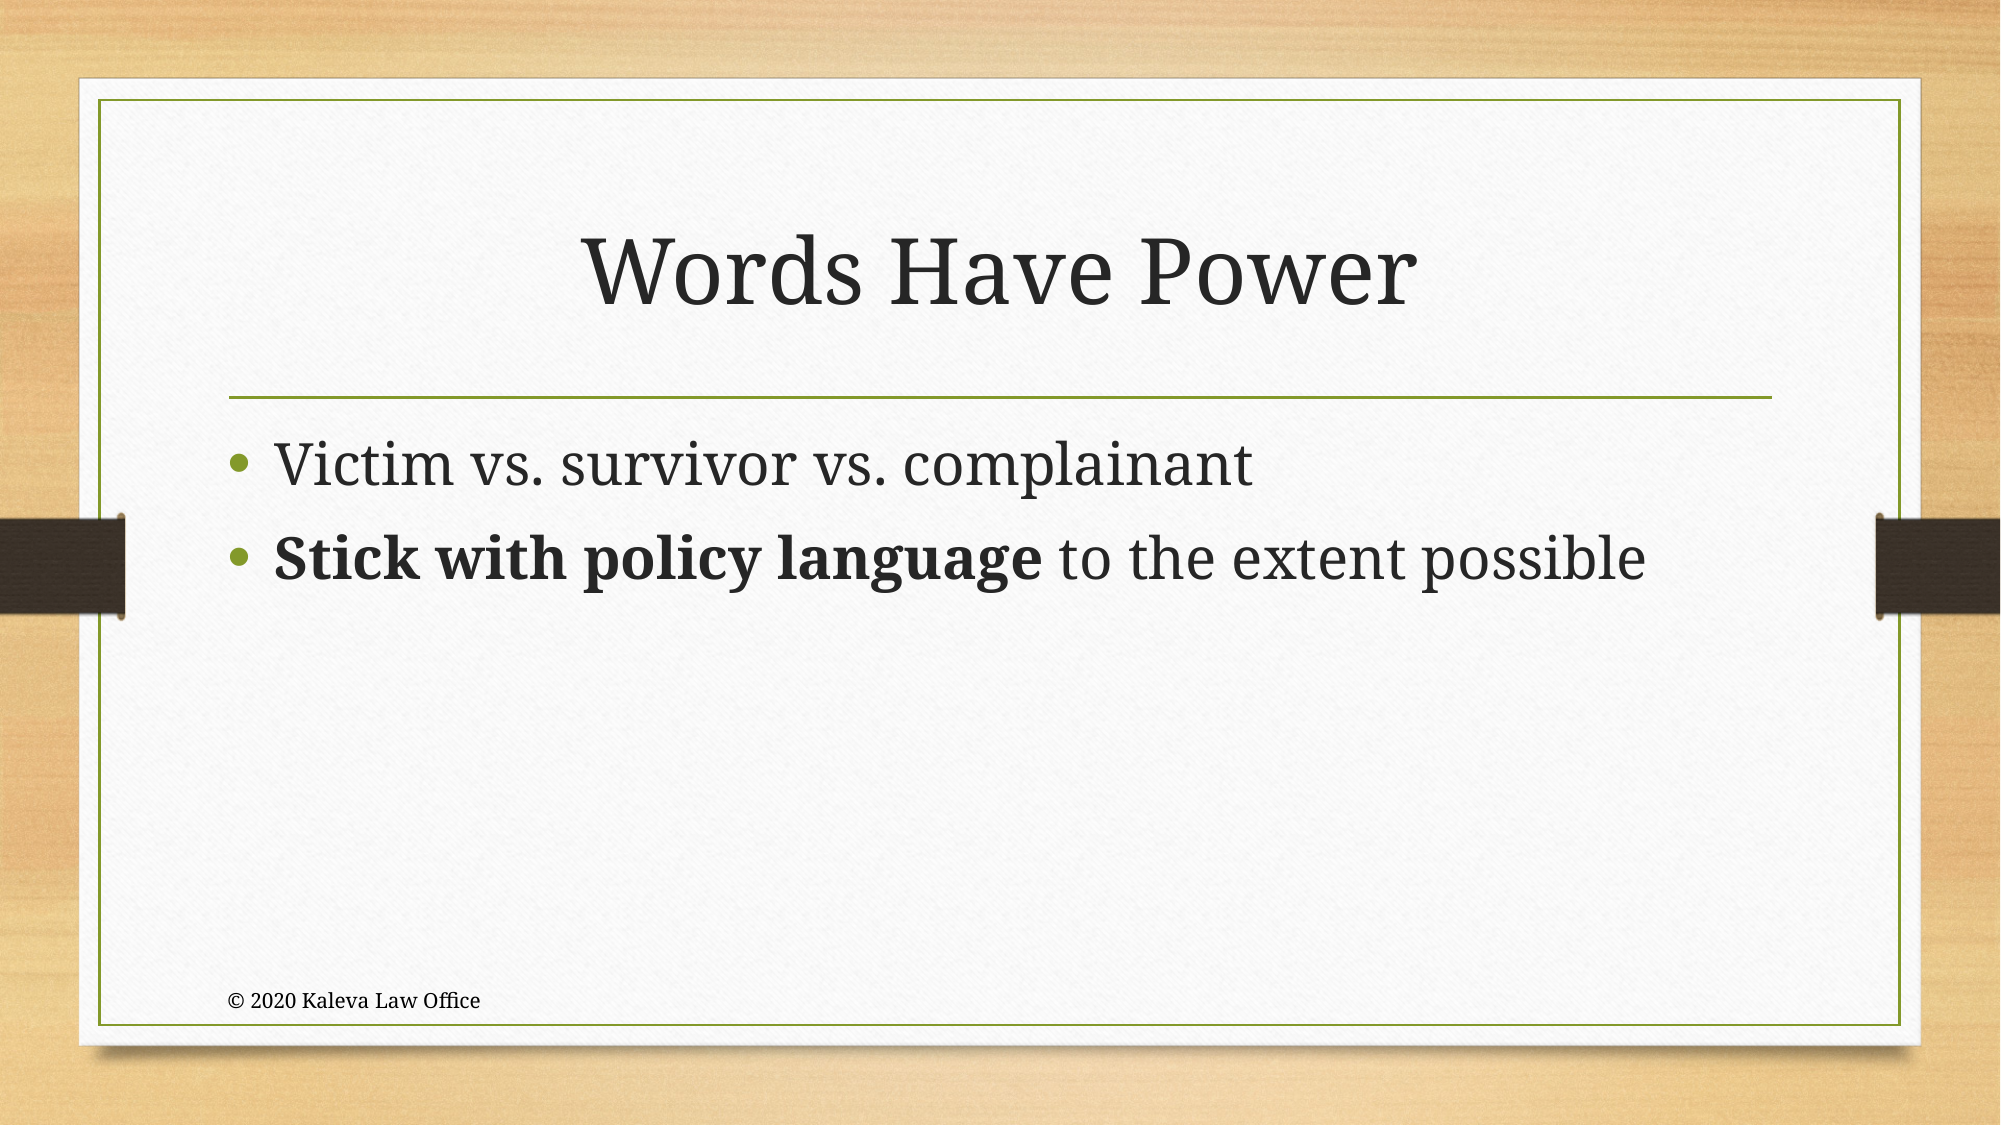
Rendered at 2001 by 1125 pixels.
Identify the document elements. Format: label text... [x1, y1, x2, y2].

footer © 2020 Kaleva Law Office [212, 979, 1411, 1025]
picture [0, 0, 2001, 1125]
list Victim vs. survivor vs. complainant Stick with policy language to the extent possible [212, 419, 1788, 964]
title Words Have Power [212, 161, 1788, 375]
